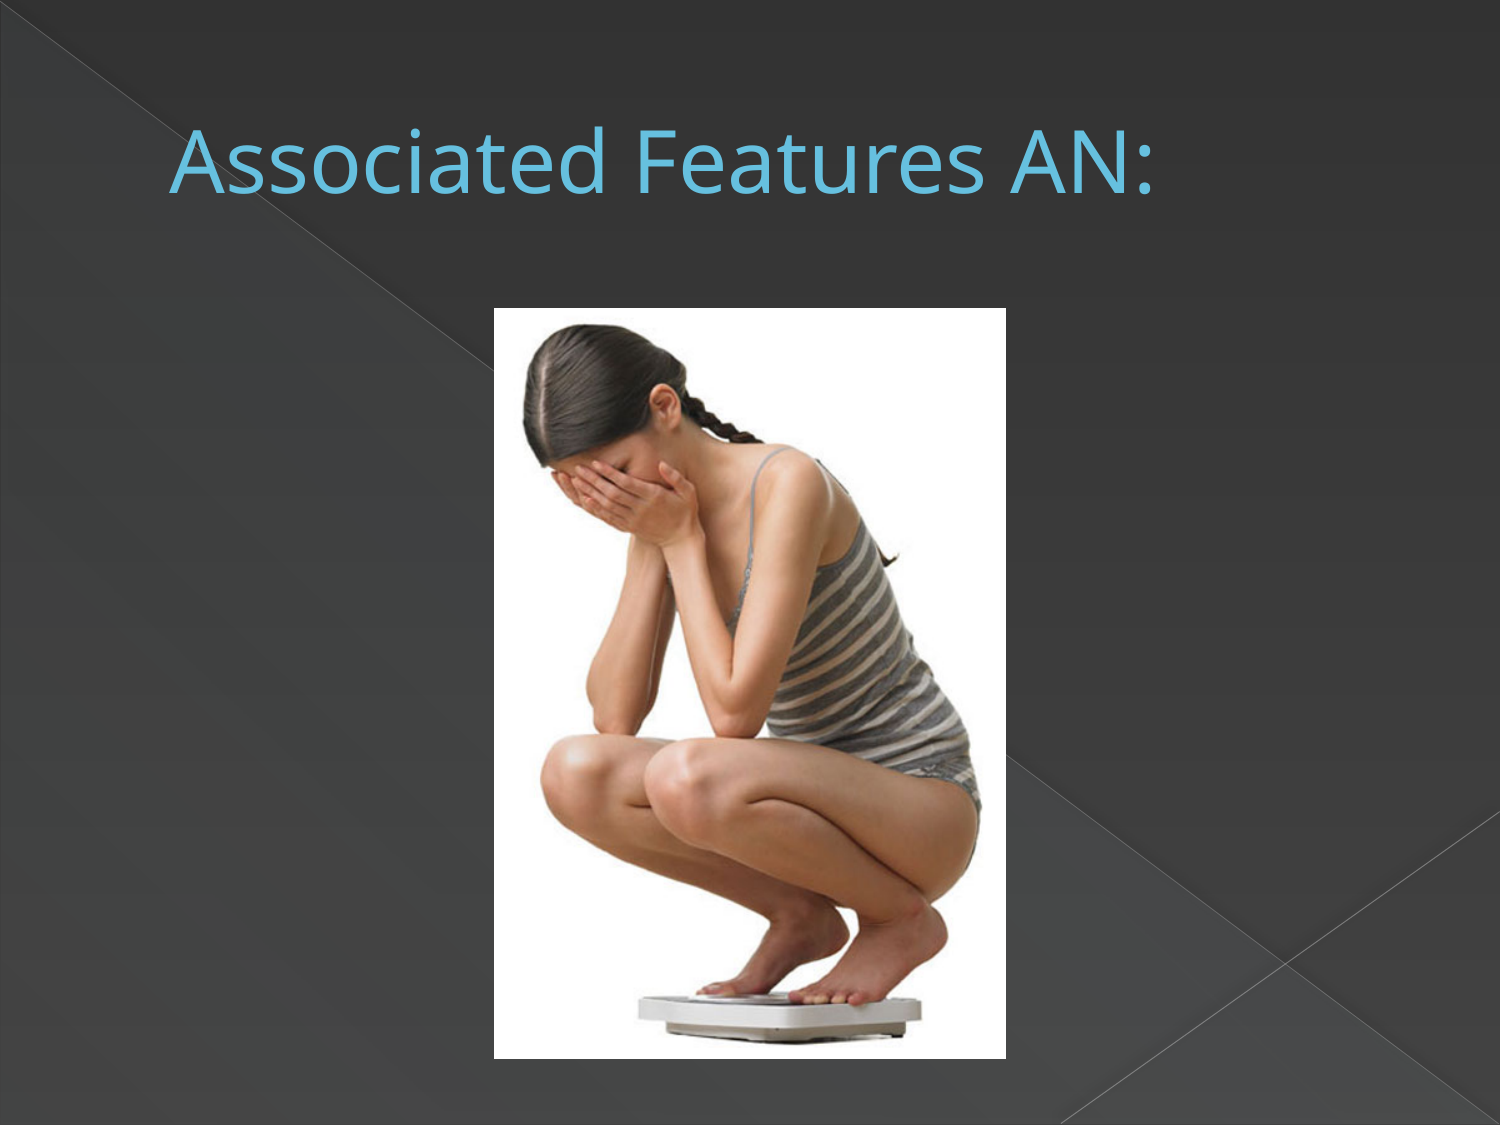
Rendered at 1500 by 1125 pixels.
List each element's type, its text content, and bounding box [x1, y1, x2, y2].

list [493, 308, 1006, 1060]
title Associated Features AN: [75, 43, 1425, 274]
